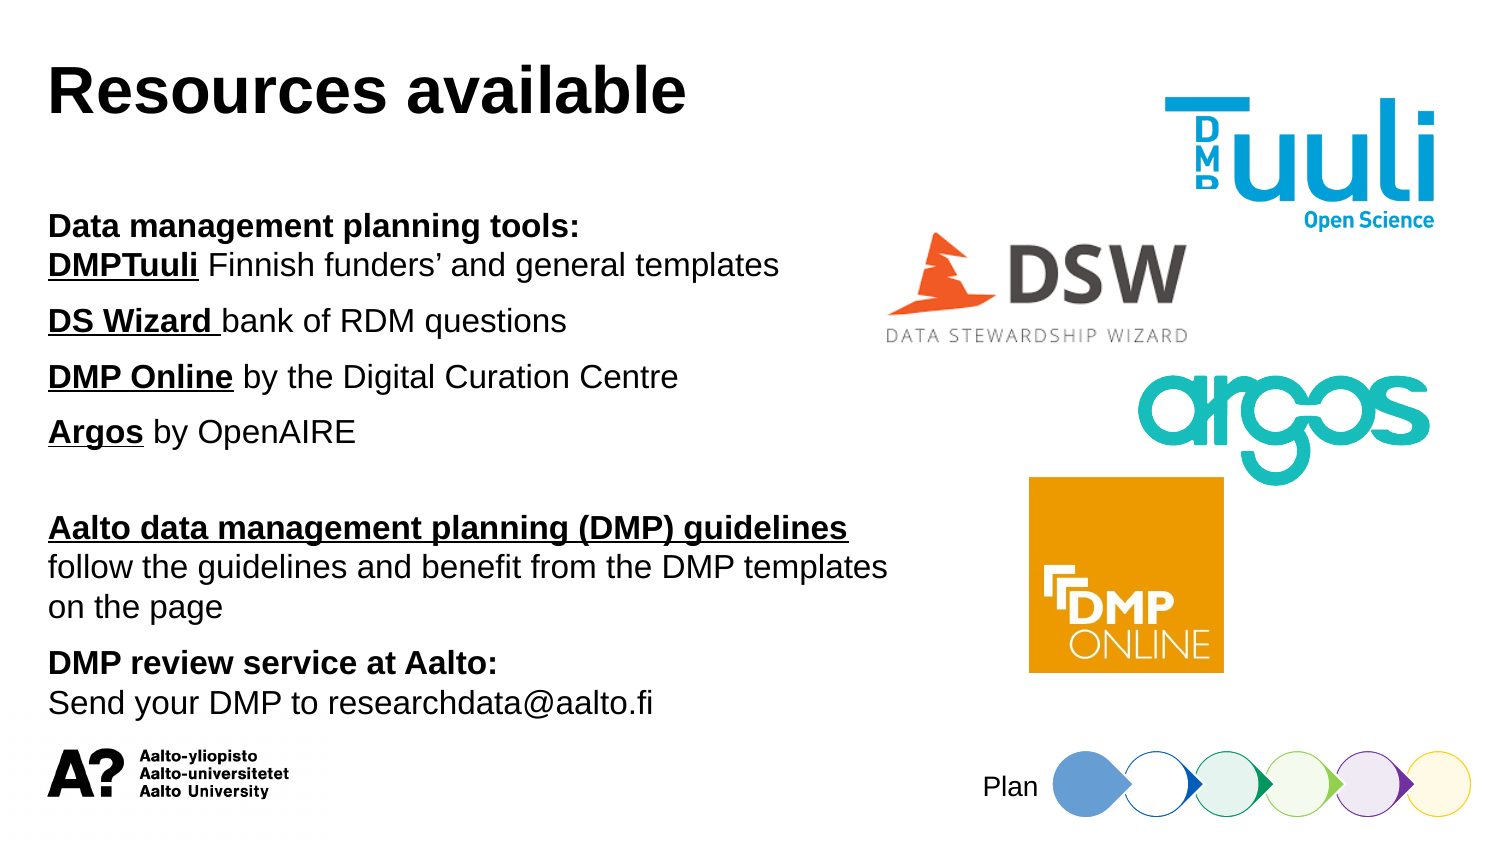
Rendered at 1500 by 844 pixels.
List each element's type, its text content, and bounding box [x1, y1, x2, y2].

picture [0, 702, 337, 844]
title Resources available [47, 4, 1442, 169]
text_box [993, 724, 1500, 844]
list Data management planning tools: DMPTuuli Finnish funders’ and general templates DS Wizard bank of RDM questions DMP Online by the Digital Curation Centre Argos by OpenAIRE Aalto data management planning (DMP) guidelines follow the guidelines and benefit from the DMP templates on the page DMP review service at Aalto: Send your DMP to researchdata@aalto.fi [47, 203, 917, 704]
picture [850, 81, 1442, 673]
text_box Plan [826, 761, 993, 810]
